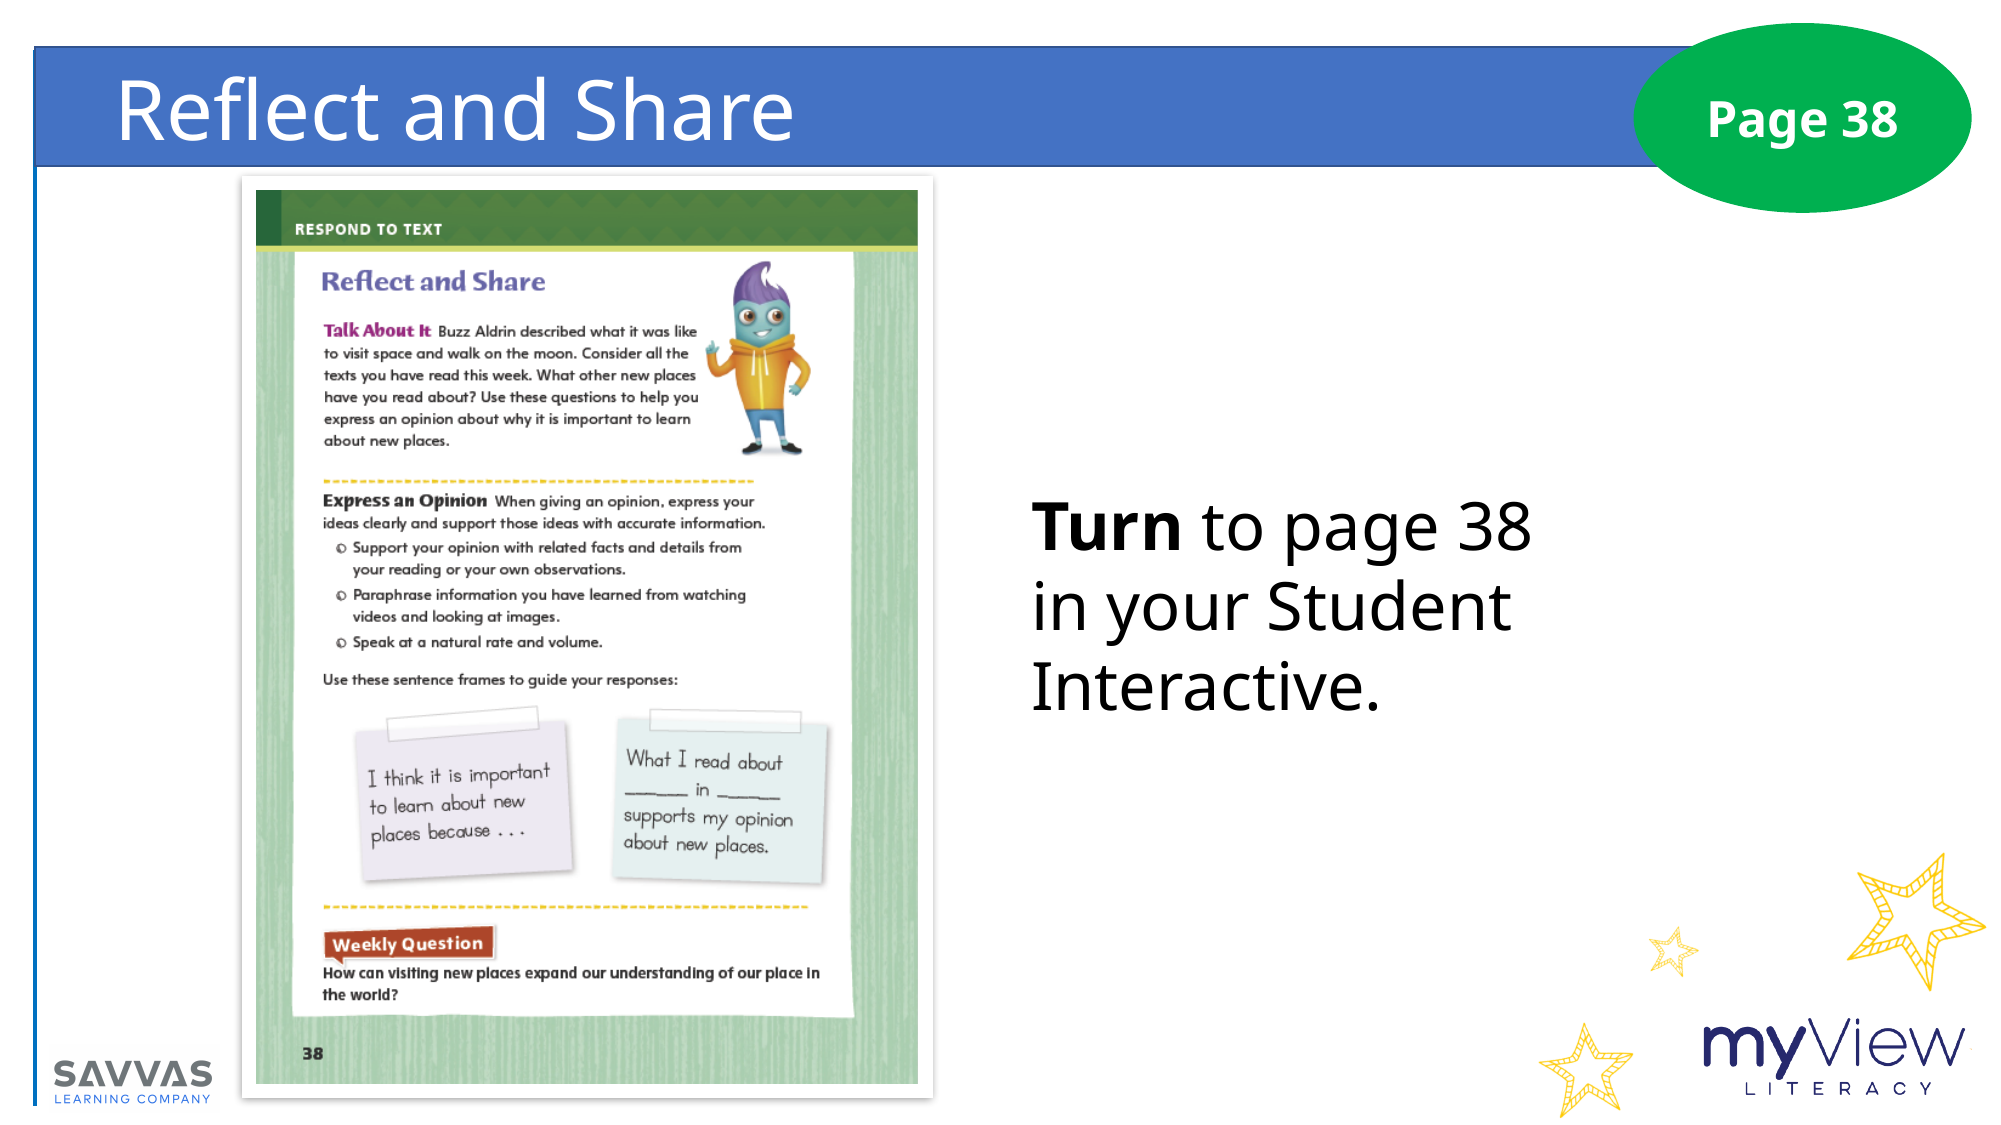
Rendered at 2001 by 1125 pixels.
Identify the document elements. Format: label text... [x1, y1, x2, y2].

picture [48, 1043, 220, 1113]
text_box Turn to page 38 in your Student Interactive. [1016, 476, 1704, 732]
text_box Reflect and Share [34, 46, 1690, 167]
picture [256, 189, 919, 1084]
picture [1509, 814, 2000, 1125]
text_box Page 38 [1633, 23, 1972, 213]
